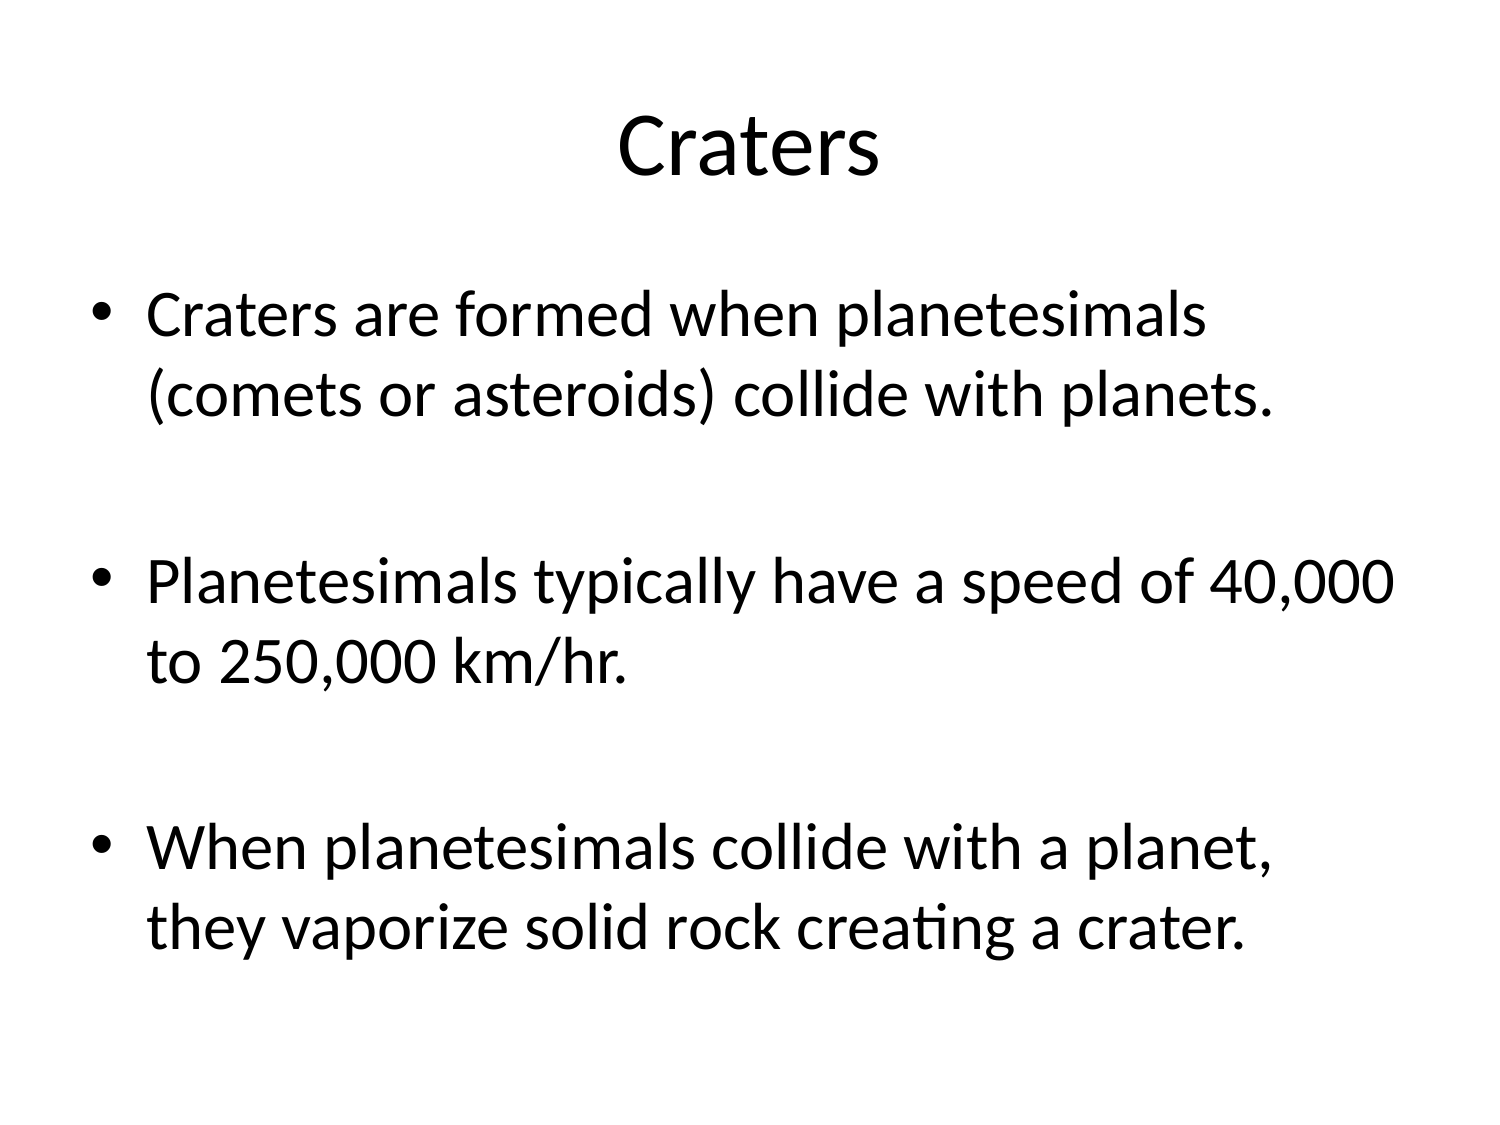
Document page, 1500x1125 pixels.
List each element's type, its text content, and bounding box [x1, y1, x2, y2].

list Craters are formed when planetesimals (comets or asteroids) collide with planets. Planetesimals typically have a speed of 40,000 to 250,000 km/hr. When planetesimals collide with a planet, they vaporize solid rock creating a crater. [75, 262, 1425, 1005]
title Craters [75, 45, 1425, 233]
